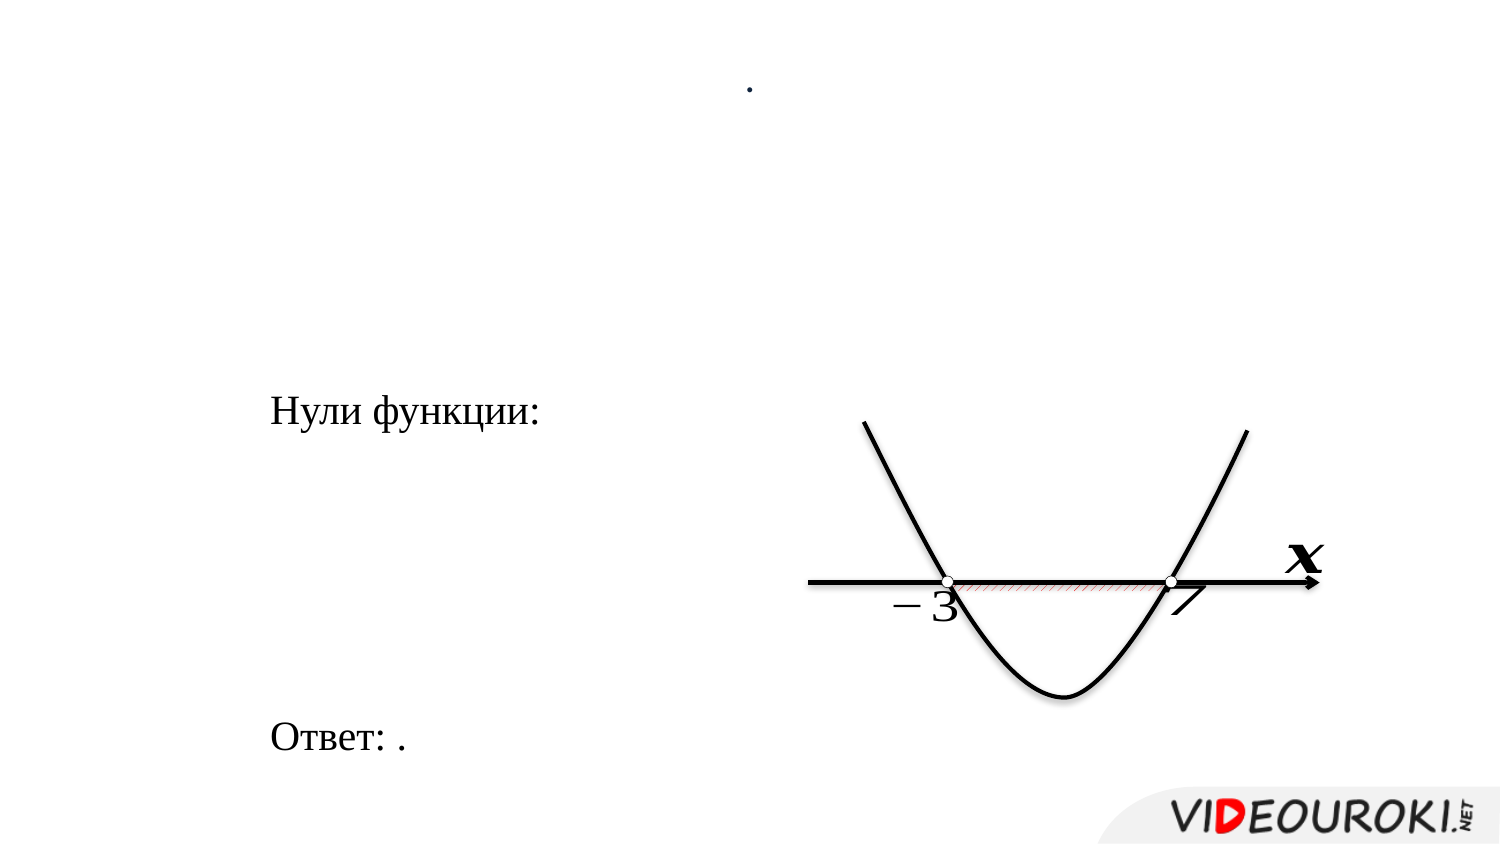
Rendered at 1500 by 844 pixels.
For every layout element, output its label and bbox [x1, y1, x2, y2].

text_box [1097, 786, 1500, 844]
text_box [939, 573, 956, 581]
text_box [1163, 573, 1180, 581]
text_box [861, 420, 1250, 578]
text_box [953, 593, 1166, 700]
